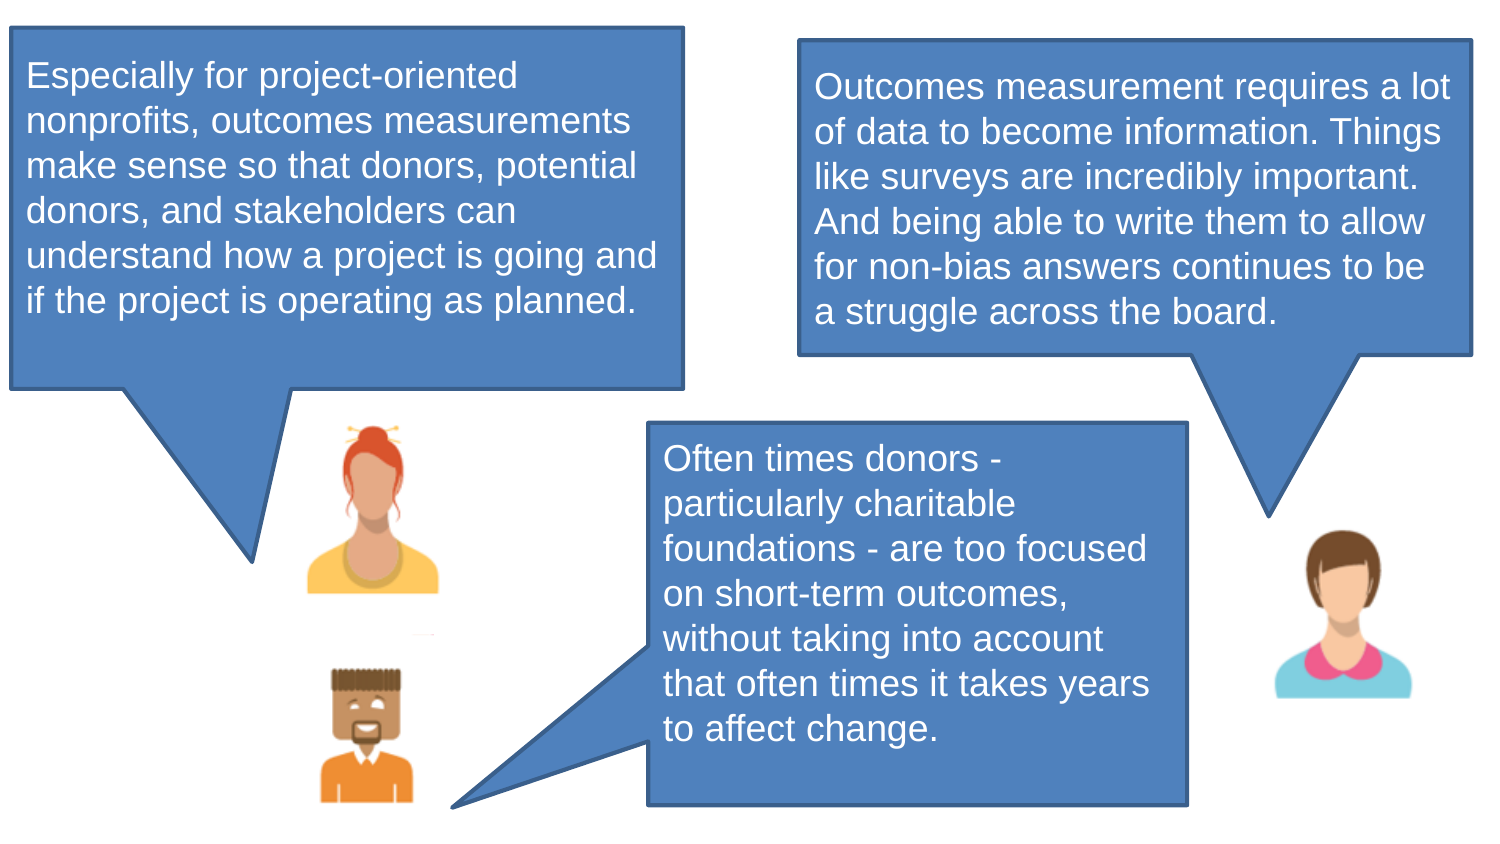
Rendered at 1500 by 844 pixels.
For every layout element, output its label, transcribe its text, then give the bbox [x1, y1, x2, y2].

text_box Especially for project-oriented nonprofits, outcomes measurements make sense so that donors, potential donors, and stakeholders can understand how a project is going and if the project is operating as planned. [9, 25, 686, 565]
text_box Outcomes measurement requires a lot of data to become information. Things like surveys are incredibly important. And being able to write them to allow for non-bias answers continues to be a struggle across the board. [797, 38, 1474, 487]
picture [312, 634, 434, 844]
text_box Often times donors - particularly charitable foundations - are too focused on short-term outcomes, without taking into account that often times it takes years to affect change. [450, 420, 1190, 810]
picture [1235, 488, 1454, 724]
picture [285, 425, 460, 619]
